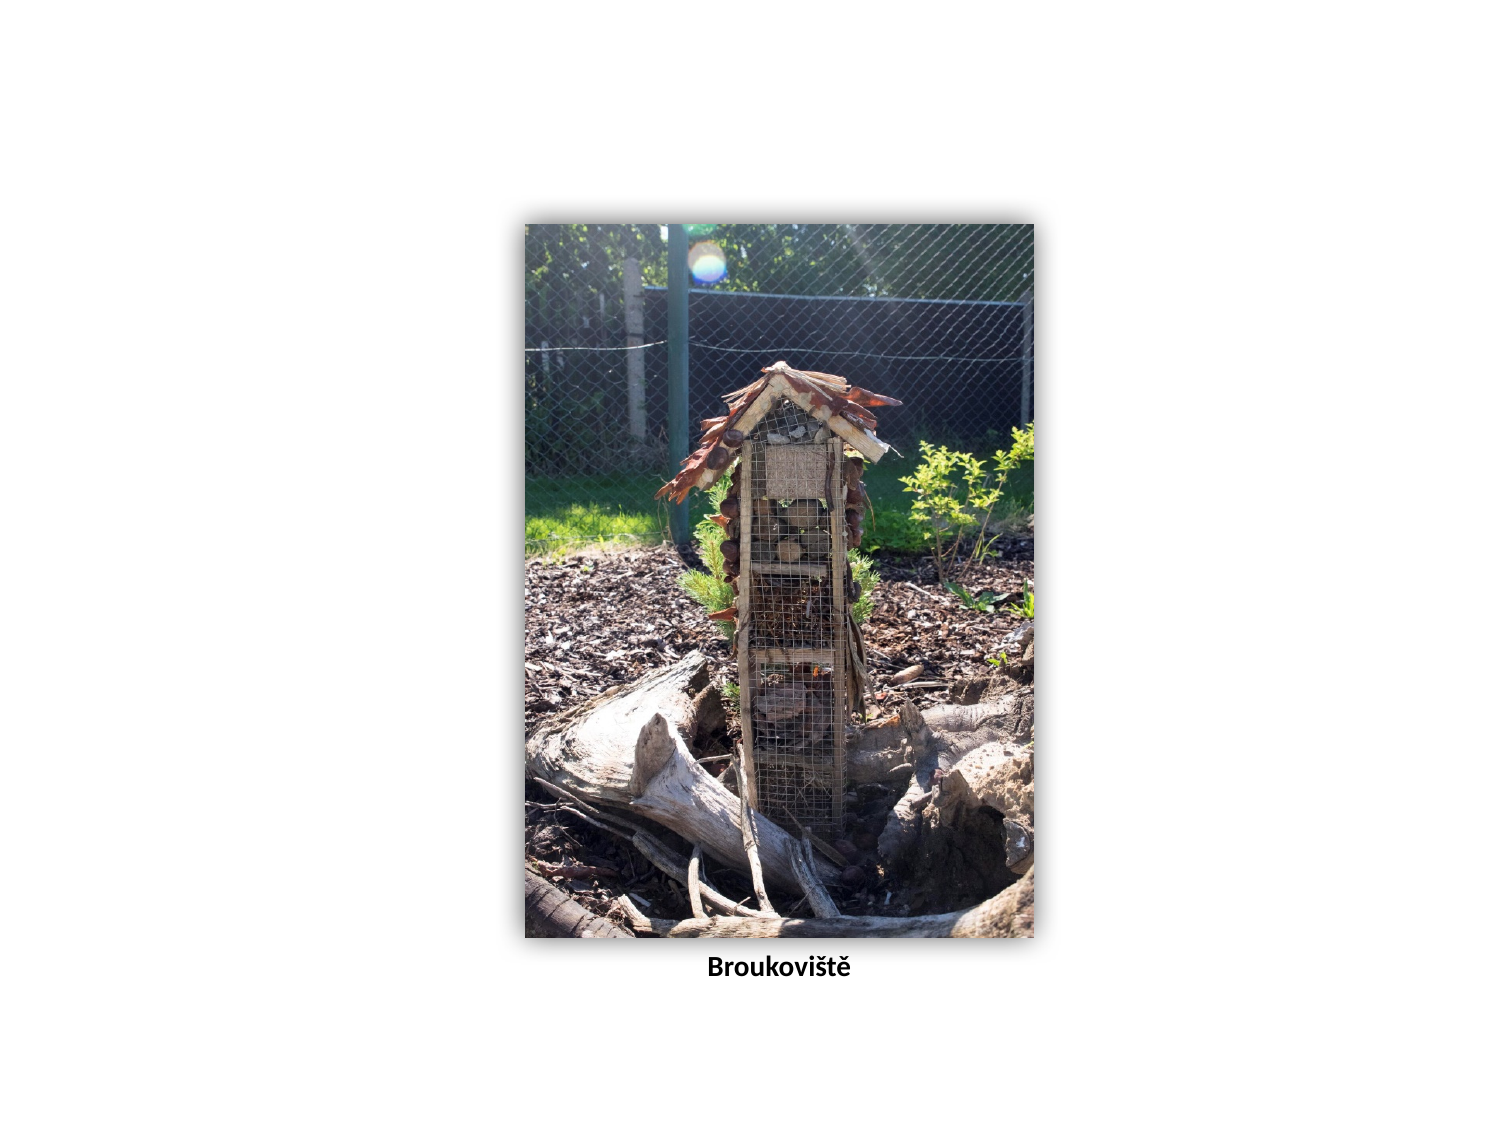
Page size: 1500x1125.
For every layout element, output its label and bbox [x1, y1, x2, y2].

text_box [525, 224, 1034, 988]
